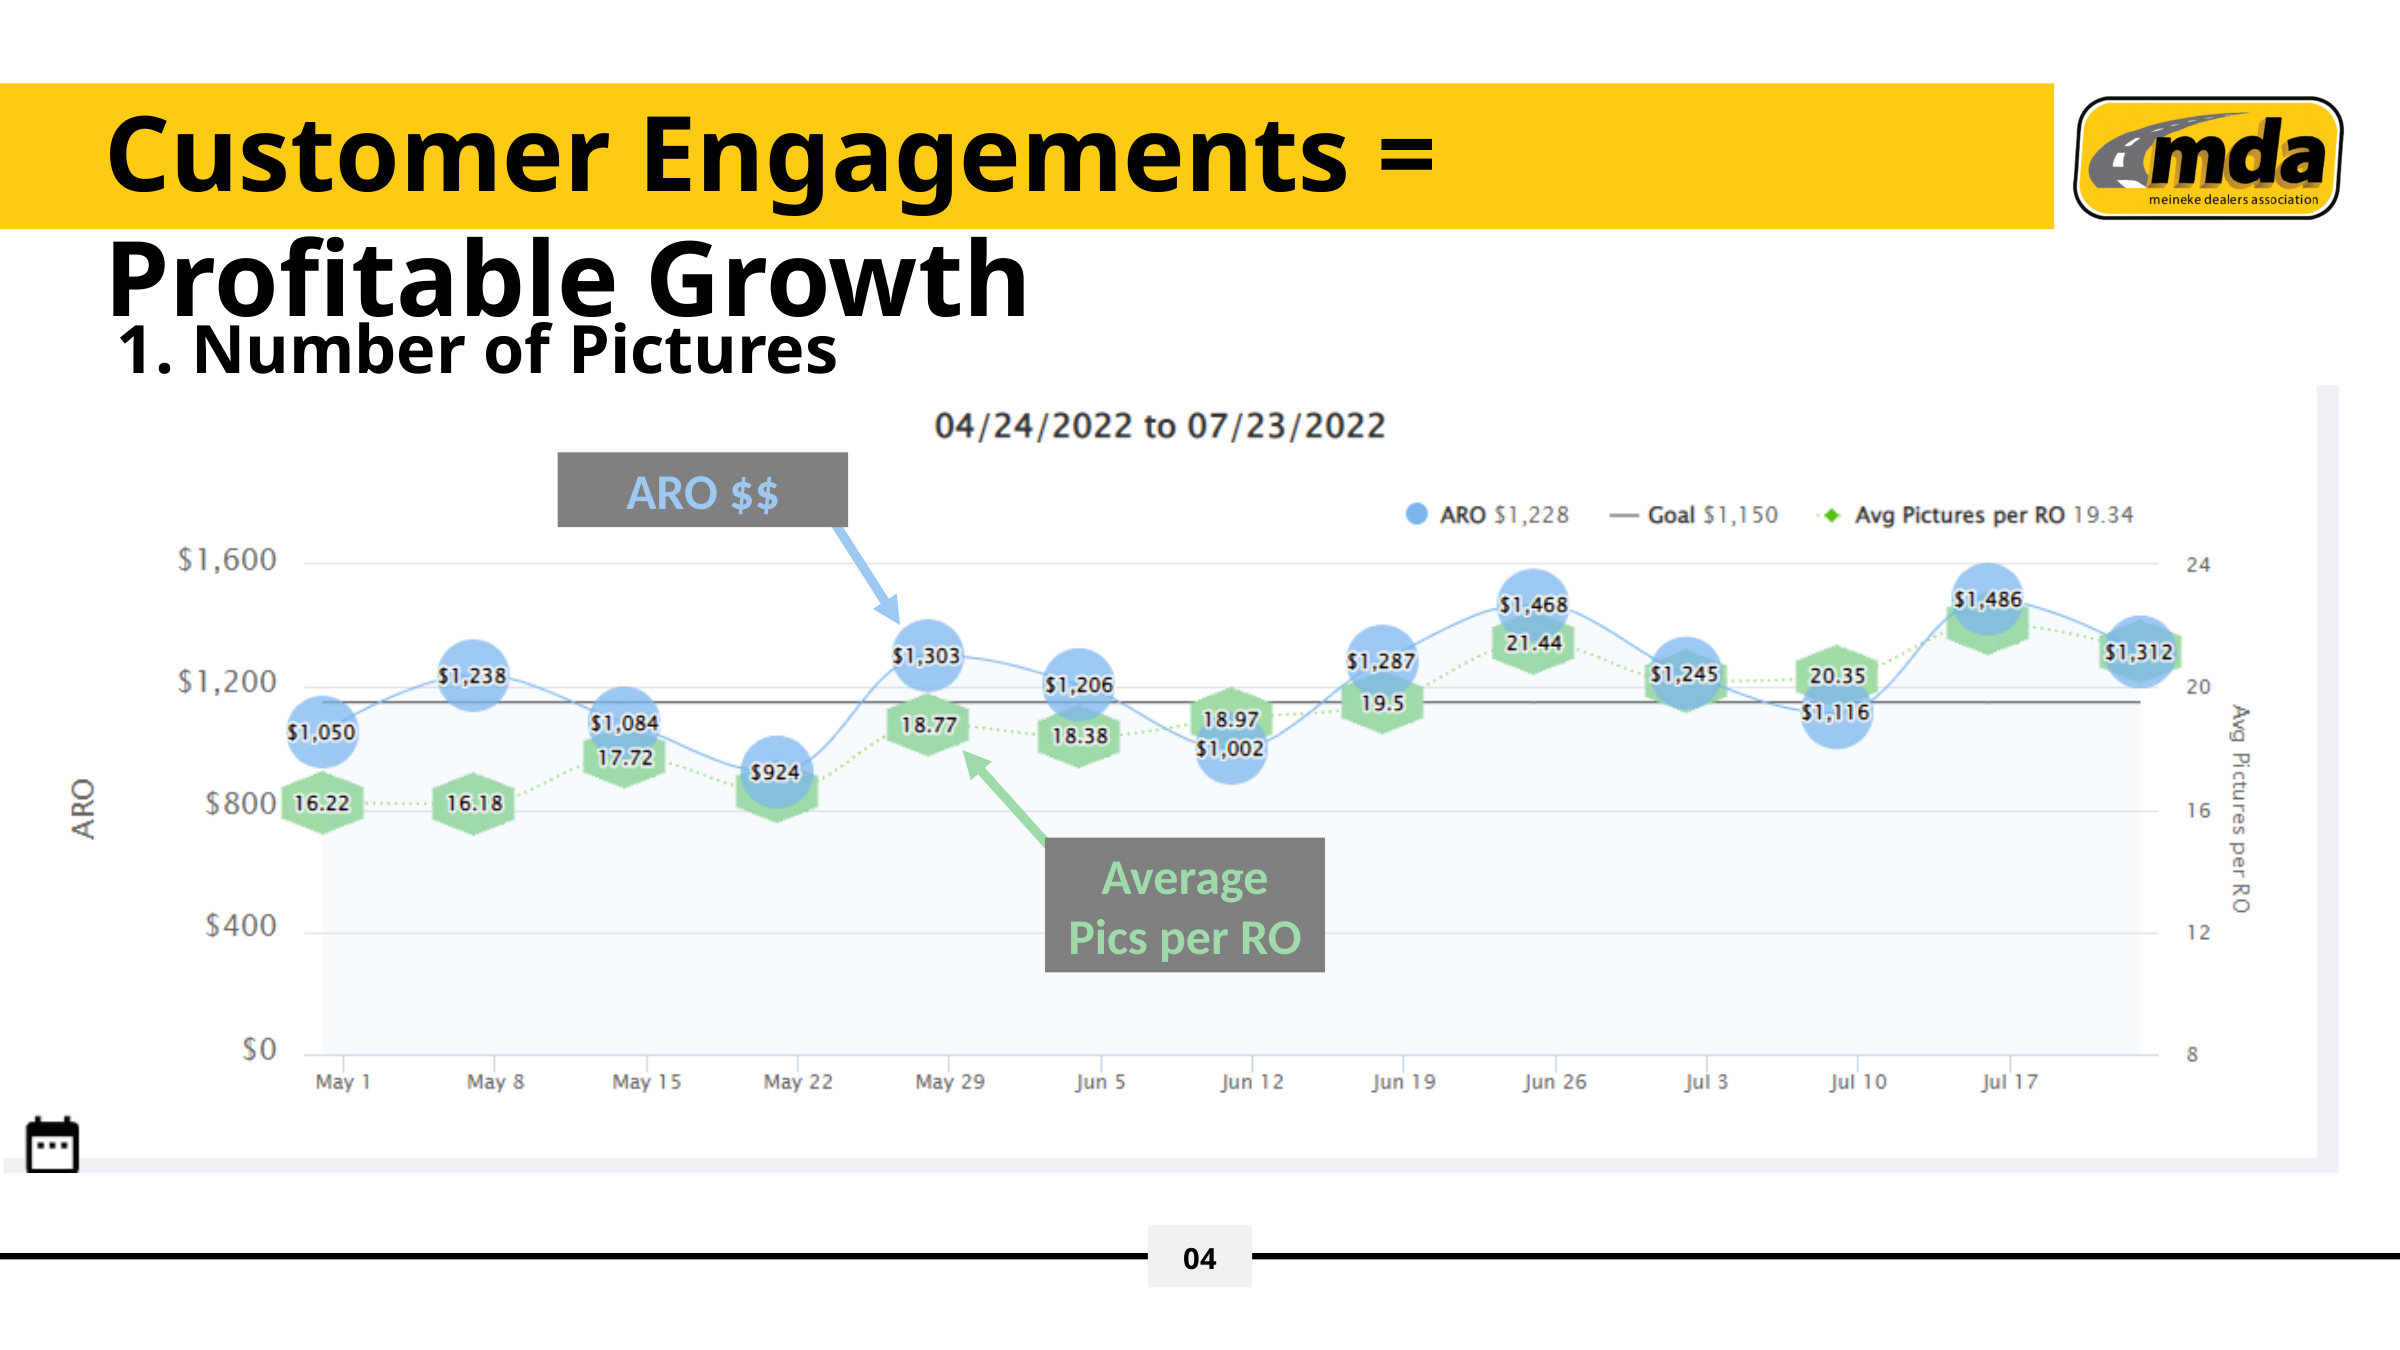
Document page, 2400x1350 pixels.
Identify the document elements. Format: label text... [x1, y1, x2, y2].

title Customer Engagements = Profitable Growth [102, 85, 1838, 299]
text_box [962, 749, 1326, 975]
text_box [557, 452, 901, 626]
text_box [0, 83, 2055, 230]
picture [2062, 83, 2355, 230]
picture [3, 385, 2340, 1173]
text_box 1. Number of Pictures [102, 299, 2055, 382]
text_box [0, 1224, 2400, 1288]
